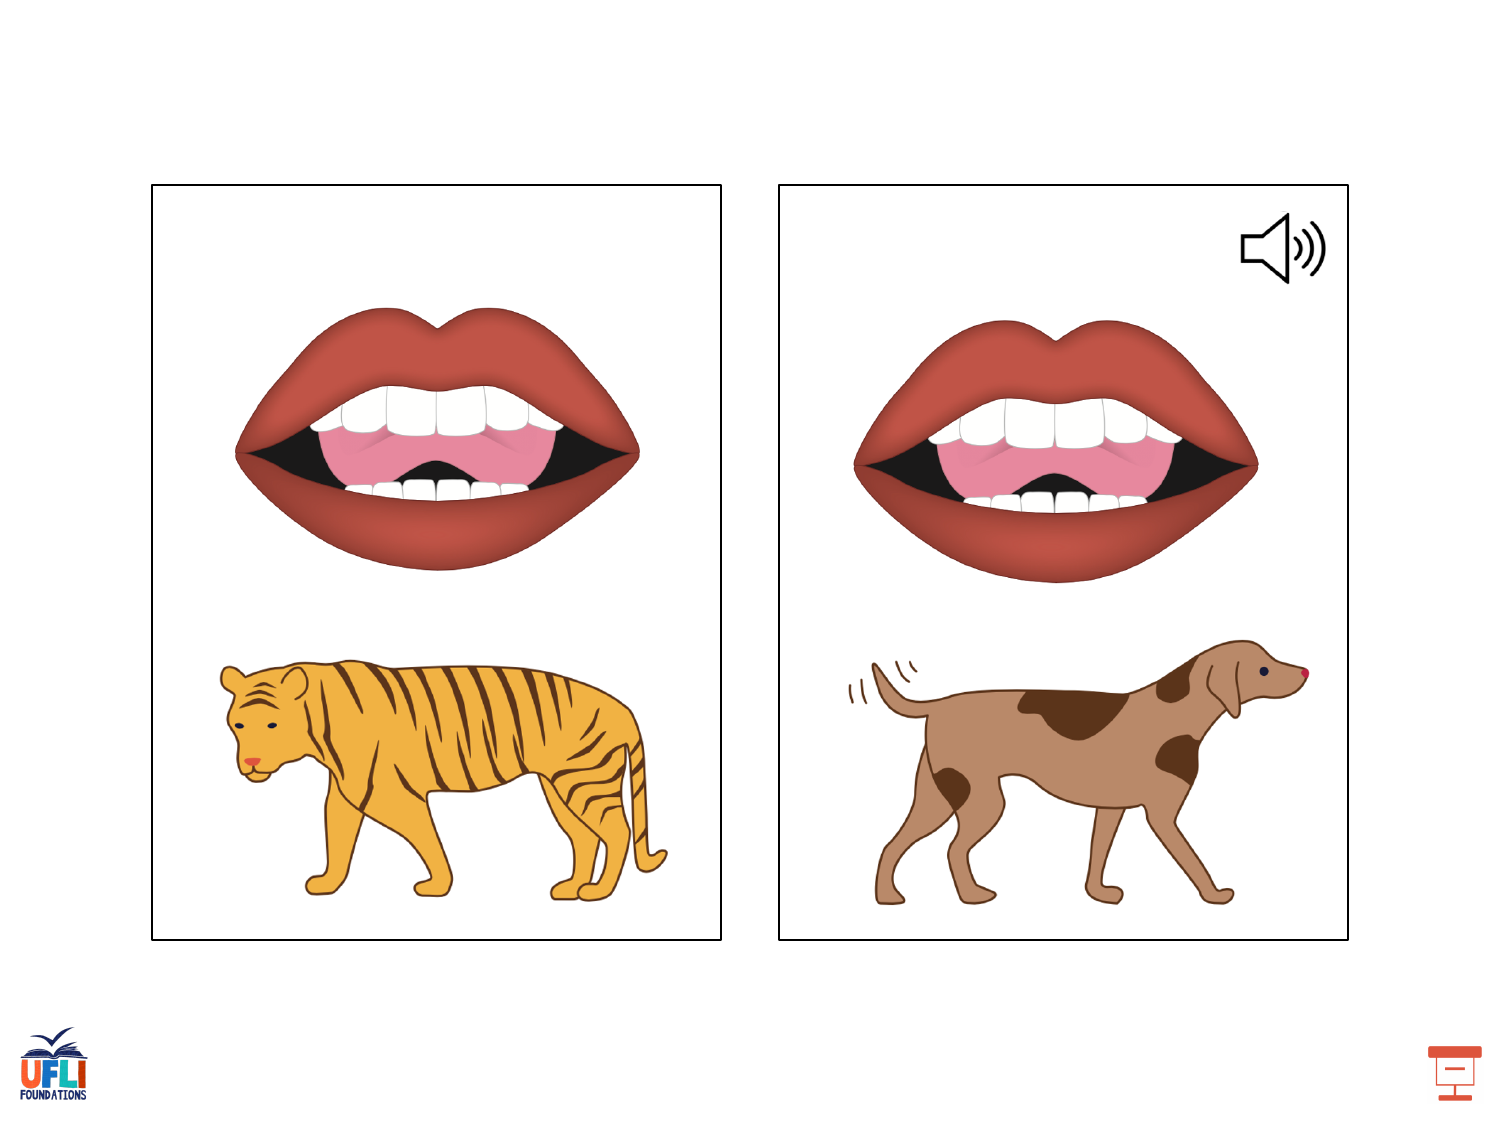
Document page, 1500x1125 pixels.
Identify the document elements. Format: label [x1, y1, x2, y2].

picture [16, 1027, 90, 1103]
picture [779, 186, 1347, 939]
picture [153, 186, 721, 939]
picture [1427, 1043, 1484, 1104]
